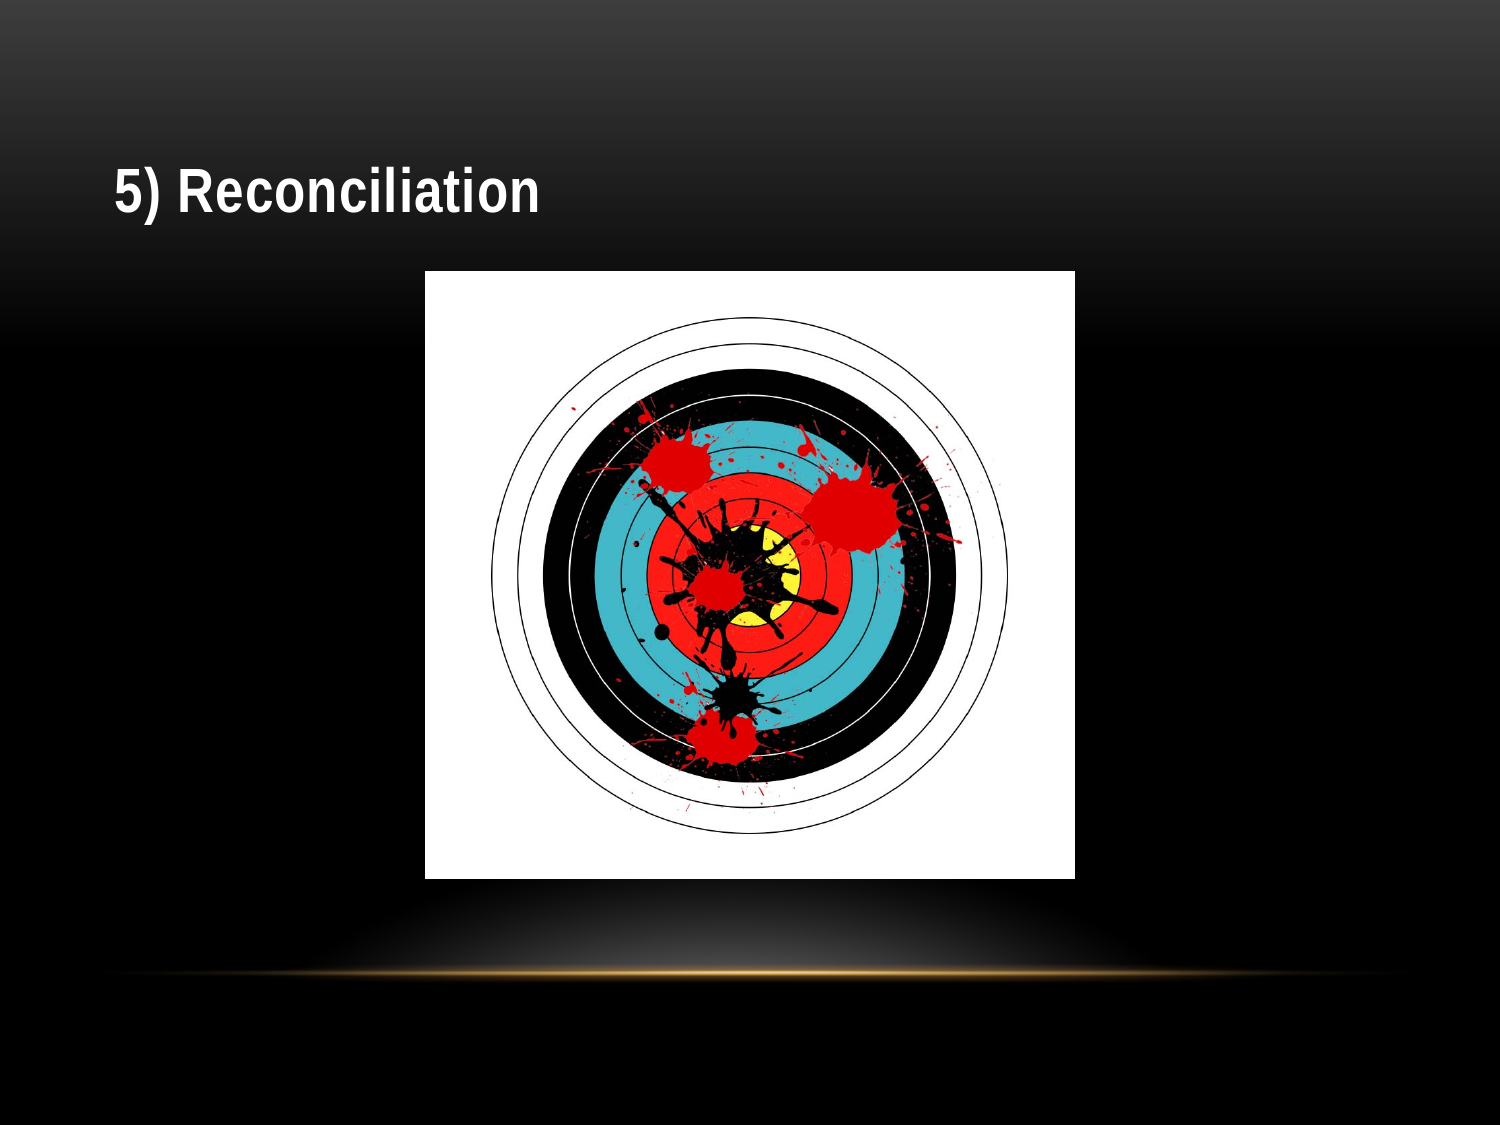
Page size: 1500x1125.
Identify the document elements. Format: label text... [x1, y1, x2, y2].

title 5) Reconciliation [99, 45, 1400, 233]
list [424, 270, 1076, 880]
picture [0, 0, 1500, 1125]
